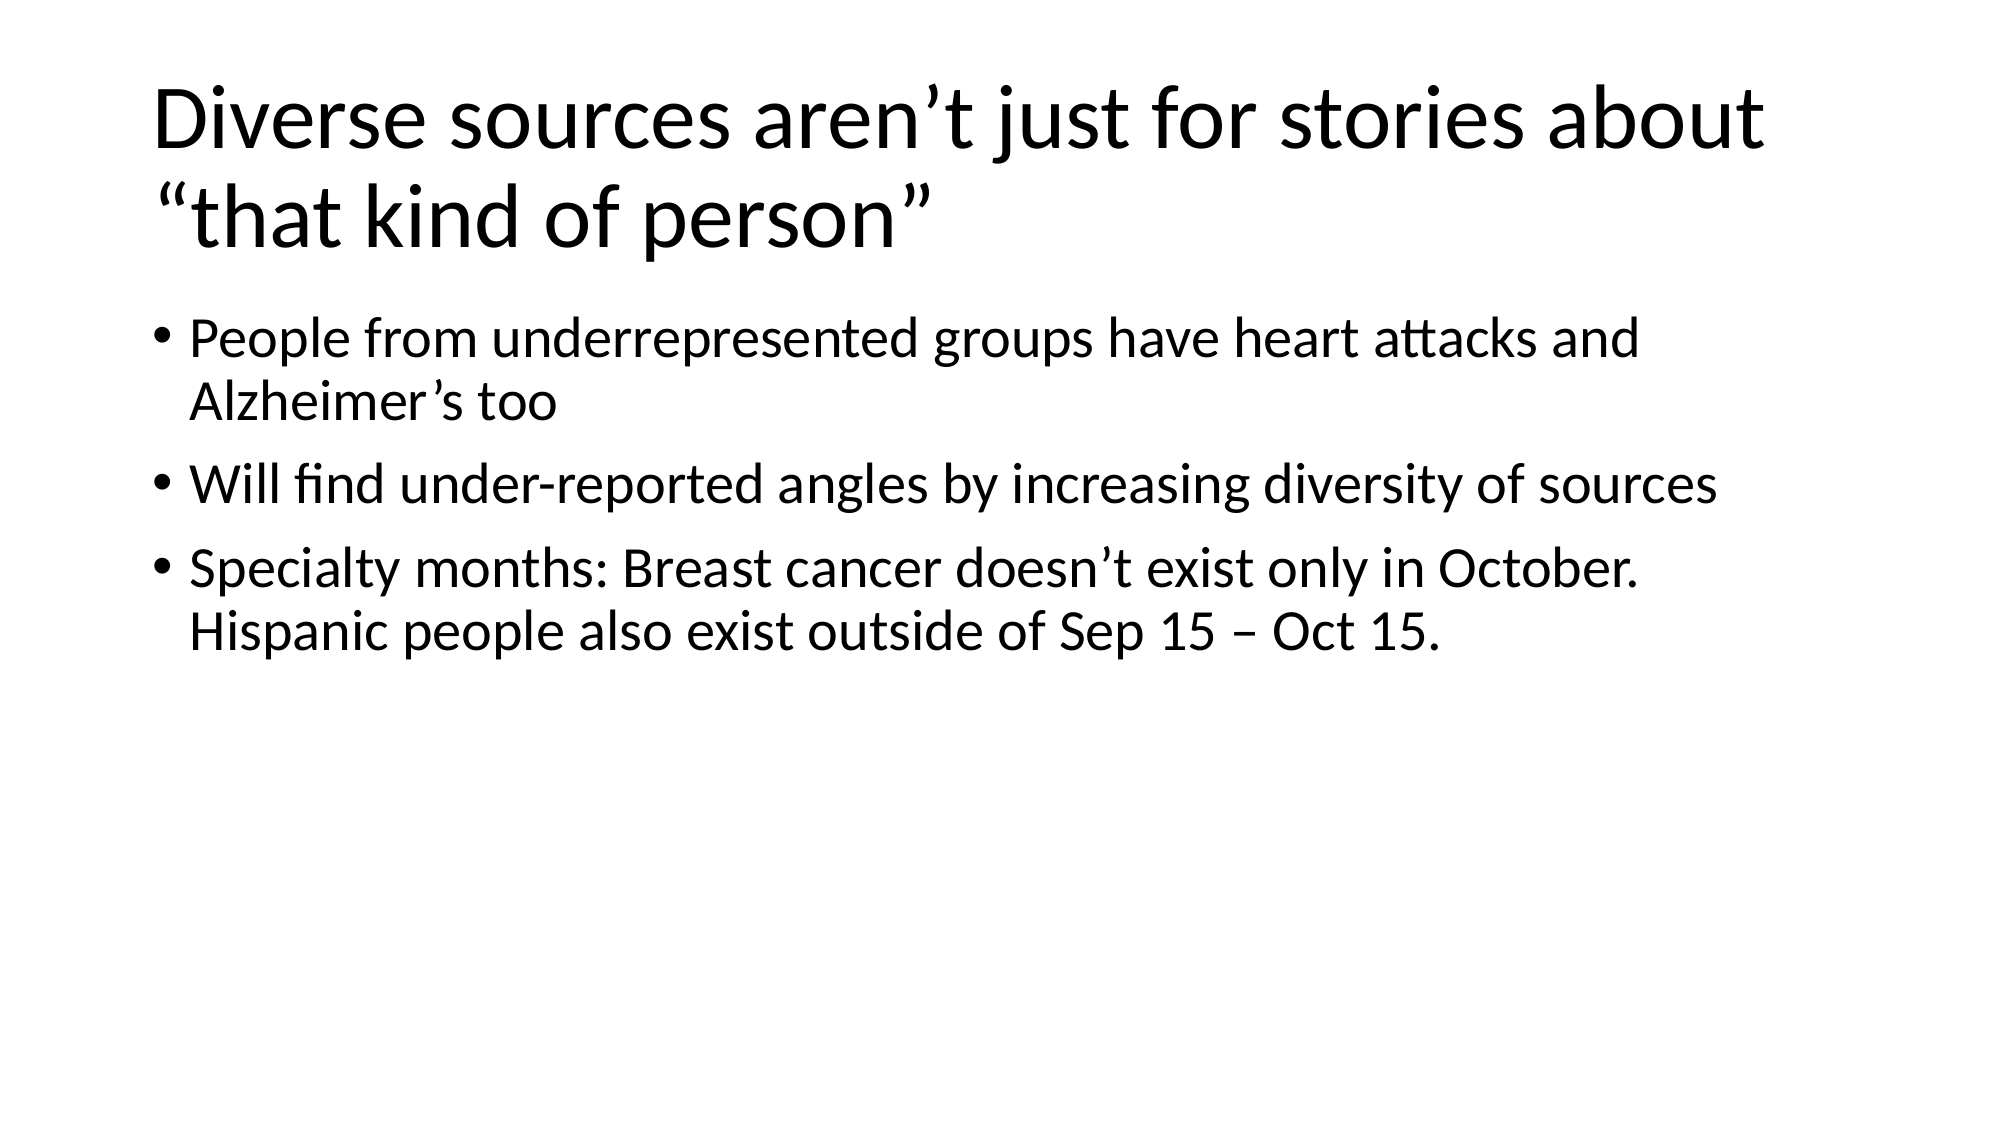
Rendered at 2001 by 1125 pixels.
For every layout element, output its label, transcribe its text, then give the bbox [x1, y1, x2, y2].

list People from underrepresented groups have heart attacks and Alzheimer’s too Will find under-reported angles by increasing diversity of sources Specialty months: Breast cancer doesn’t exist only in October. Hispanic people also exist outside of Sep 15 – Oct 15. [137, 299, 1863, 1014]
title Diverse sources aren’t just for stories about “that kind of person” [137, 59, 1863, 278]
